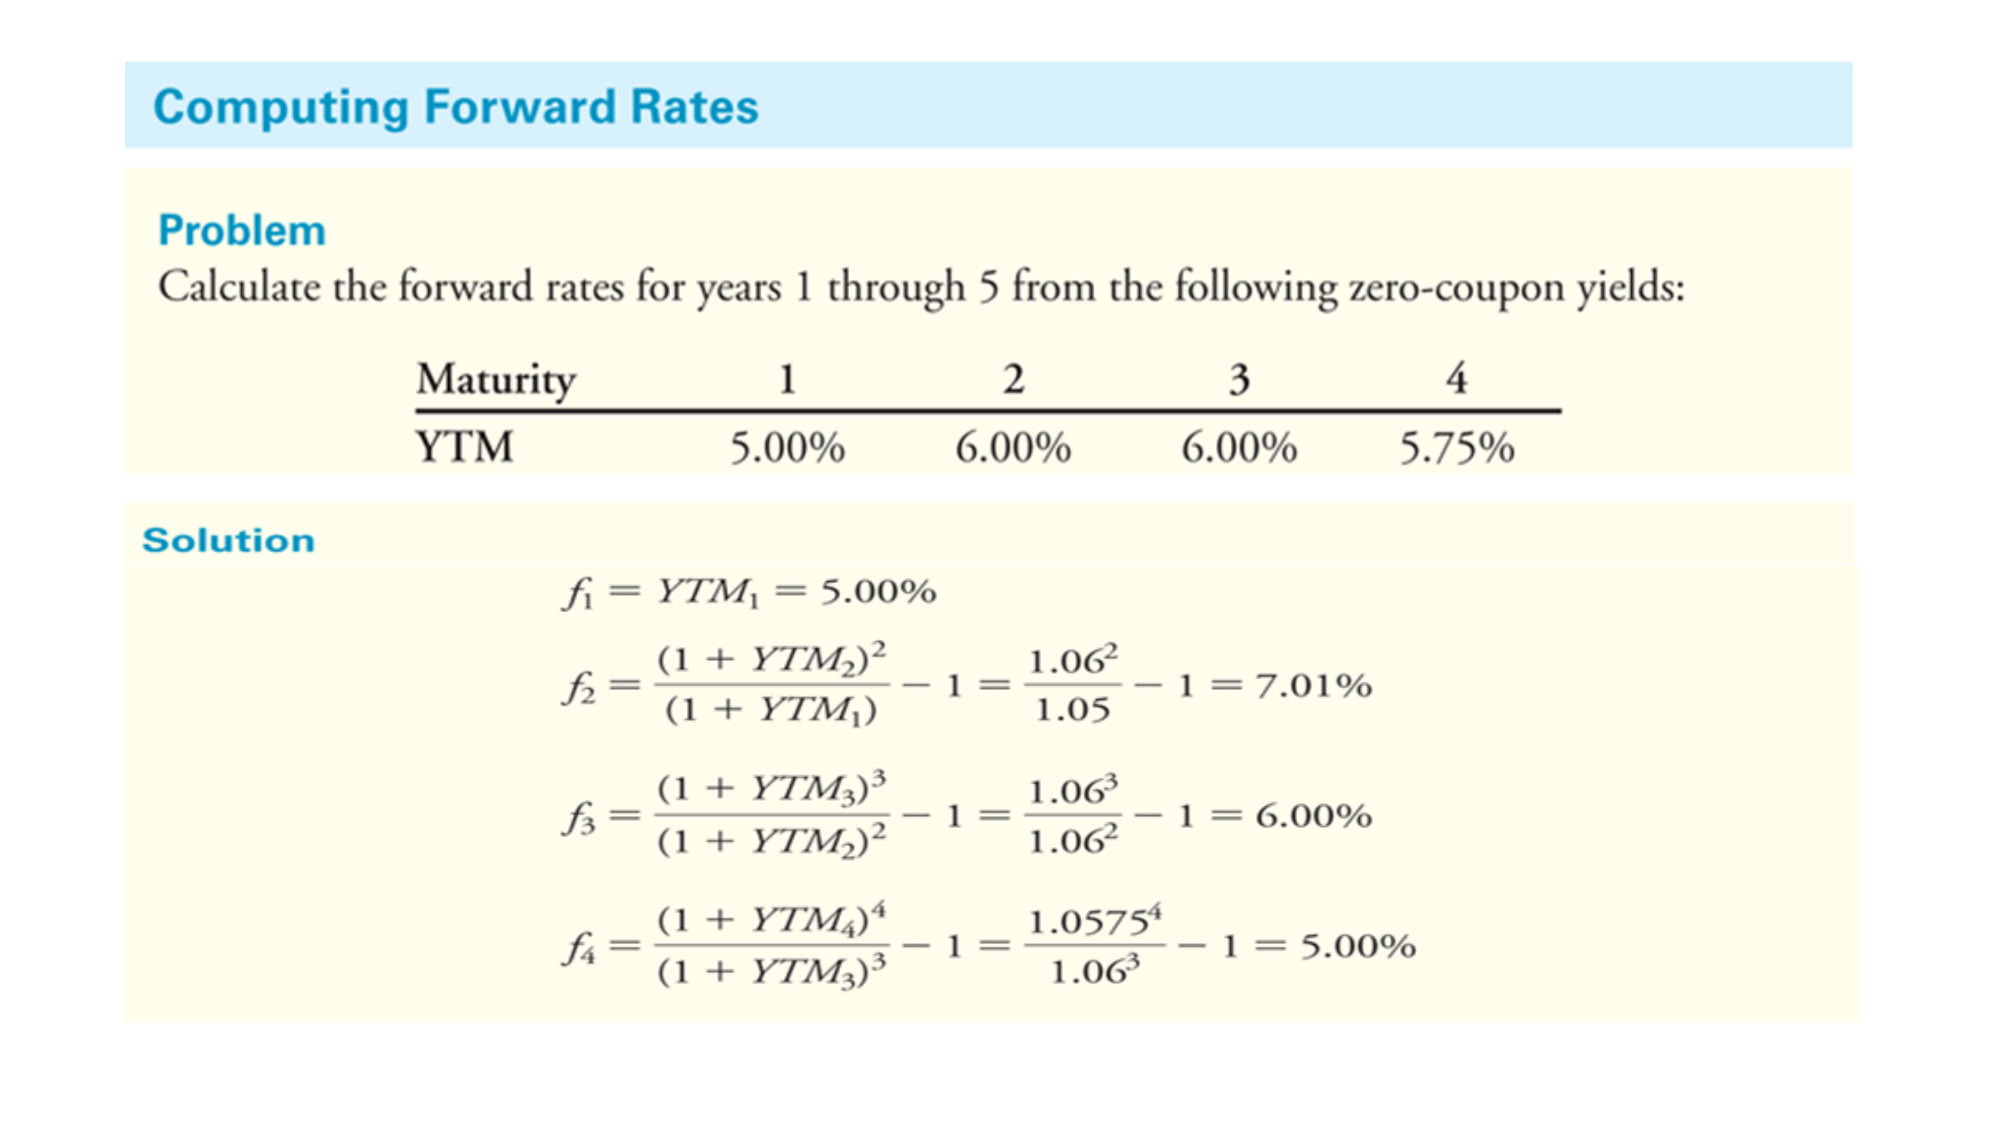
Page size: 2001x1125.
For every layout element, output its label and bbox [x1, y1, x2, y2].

picture [125, 60, 1858, 473]
picture [125, 503, 1858, 1022]
